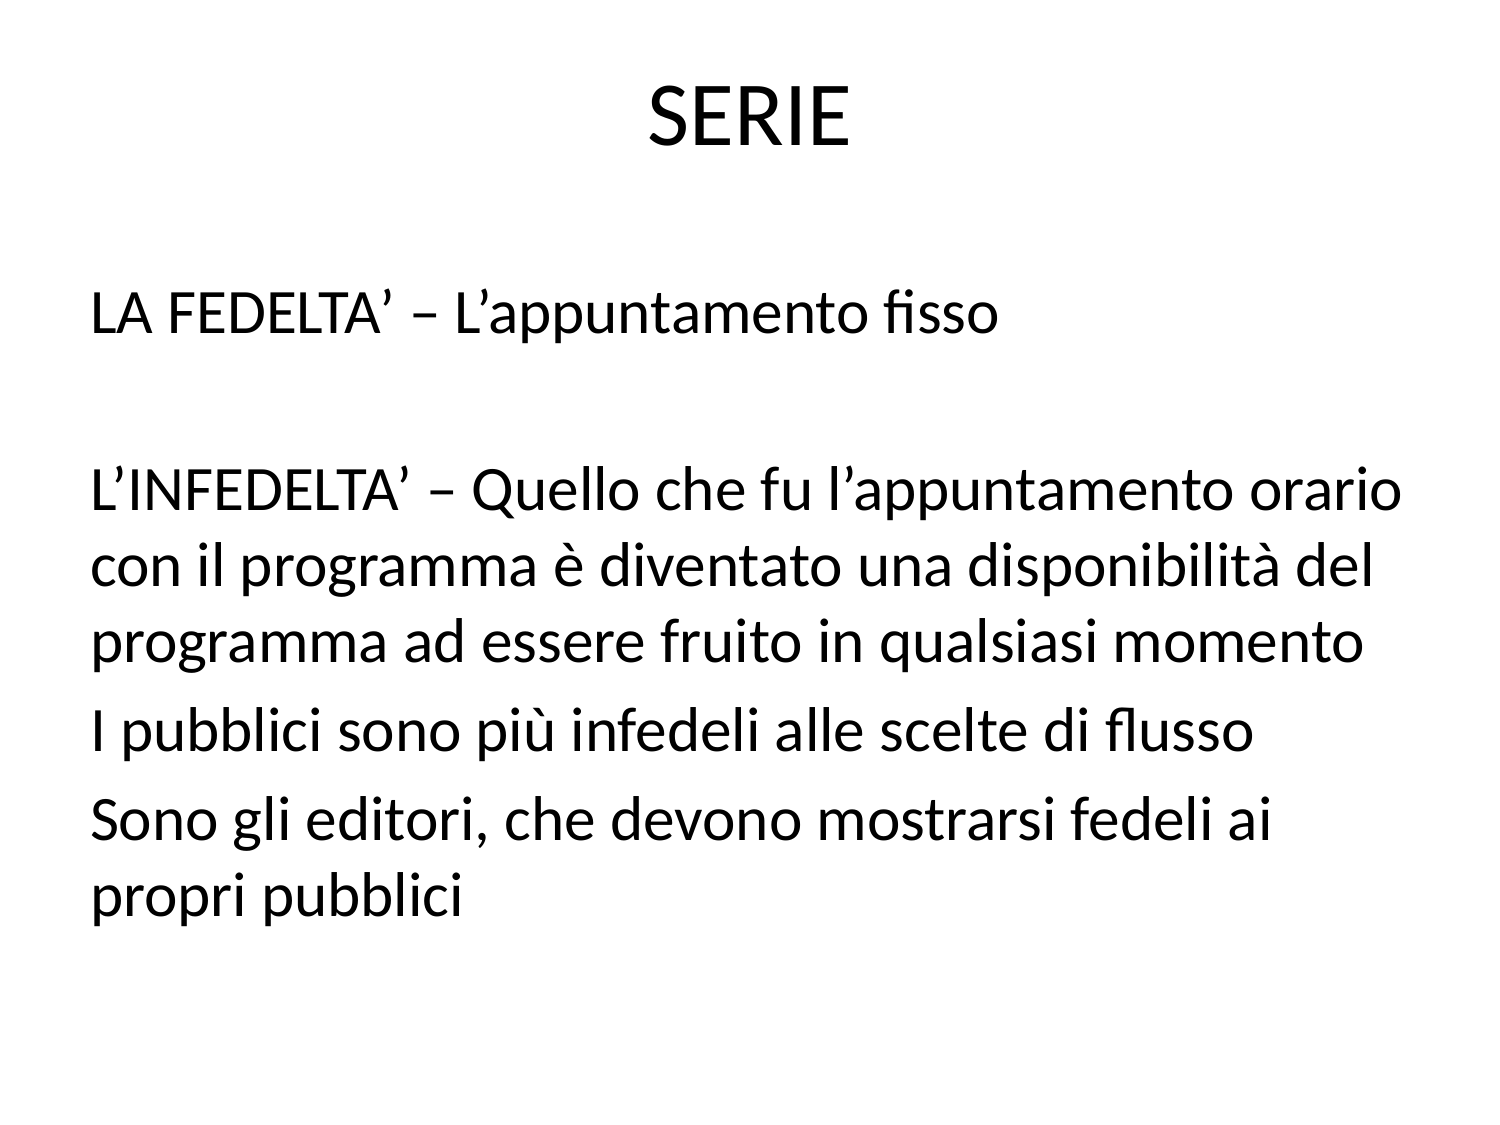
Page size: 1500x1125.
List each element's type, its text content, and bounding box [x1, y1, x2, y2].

list LA FEDELTA’ – L’appuntamento fisso L’INFEDELTA’ – Quello che fu l’appuntamento orario con il programma è diventato una disponibilità del programma ad essere fruito in qualsiasi momento I pubblici sono più infedeli alle scelte di flusso Sono gli editori, che devono mostrarsi fedeli ai propri pubblici [75, 262, 1425, 1005]
title SERIE [75, 45, 1425, 173]
